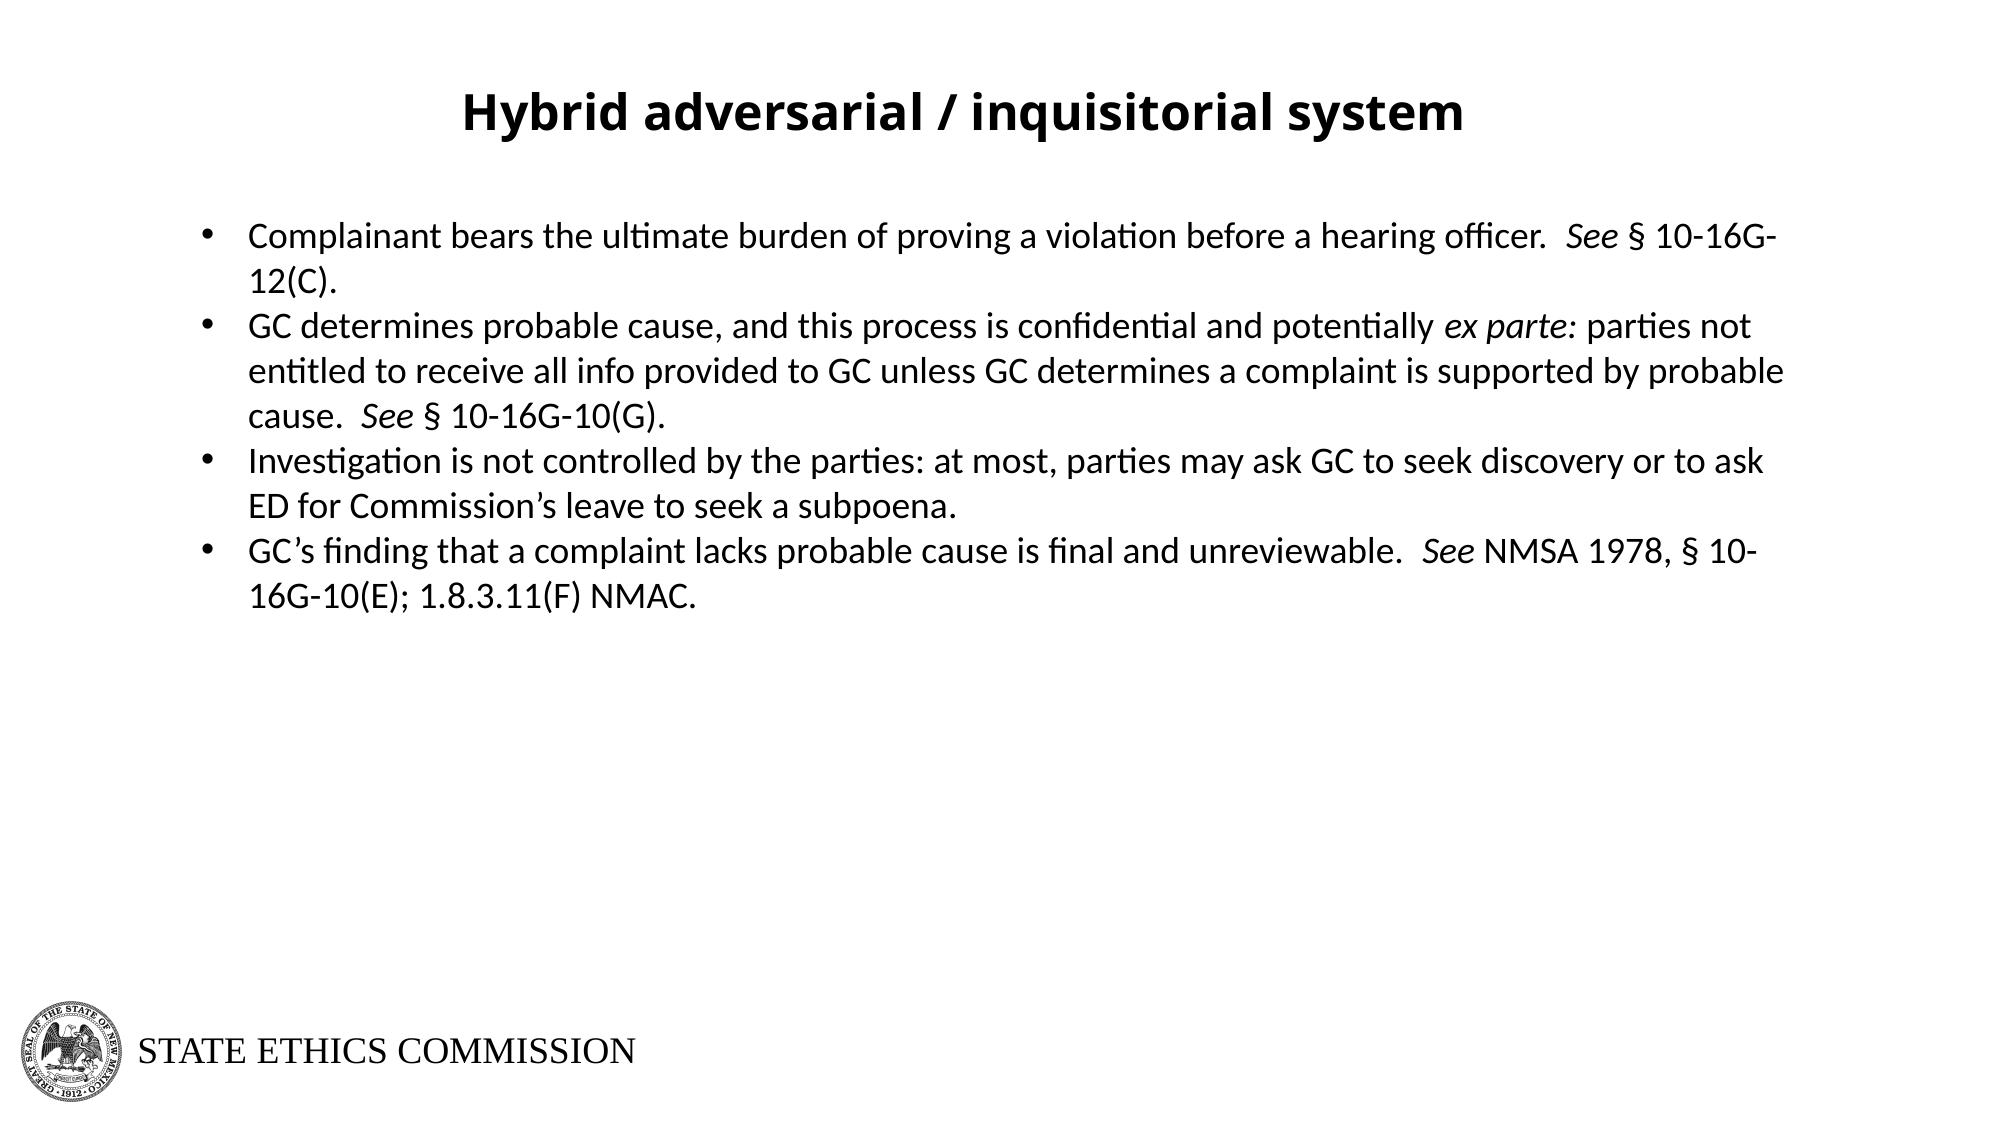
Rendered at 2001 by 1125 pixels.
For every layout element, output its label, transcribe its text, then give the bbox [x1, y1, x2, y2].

text_box STATE ETHICS COMMISSION [123, 996, 865, 1107]
text_box Hybrid adversarial / inquisitorial system [159, 73, 1769, 148]
text_box Complainant bears the ultimate burden of proving a violation before a hearing officer. See § 10-16G-12(C). GC determines probable cause, and this process is confidential and potentially ex parte: parties not entitled to receive all info provided to GC unless GC determines a complaint is supported by probable cause. See § 10-16G-10(G). Investigation is not controlled by the parties: at most, parties may ask GC to seek discovery or to ask ED for Commission’s leave to seek a subpoena. GC’s finding that a complaint lacks probable cause is final and unreviewable. See NMSA 1978, § 10-16G-10(E); 1.8.3.11(F) NMAC. [186, 203, 1814, 669]
picture [20, 996, 123, 1107]
